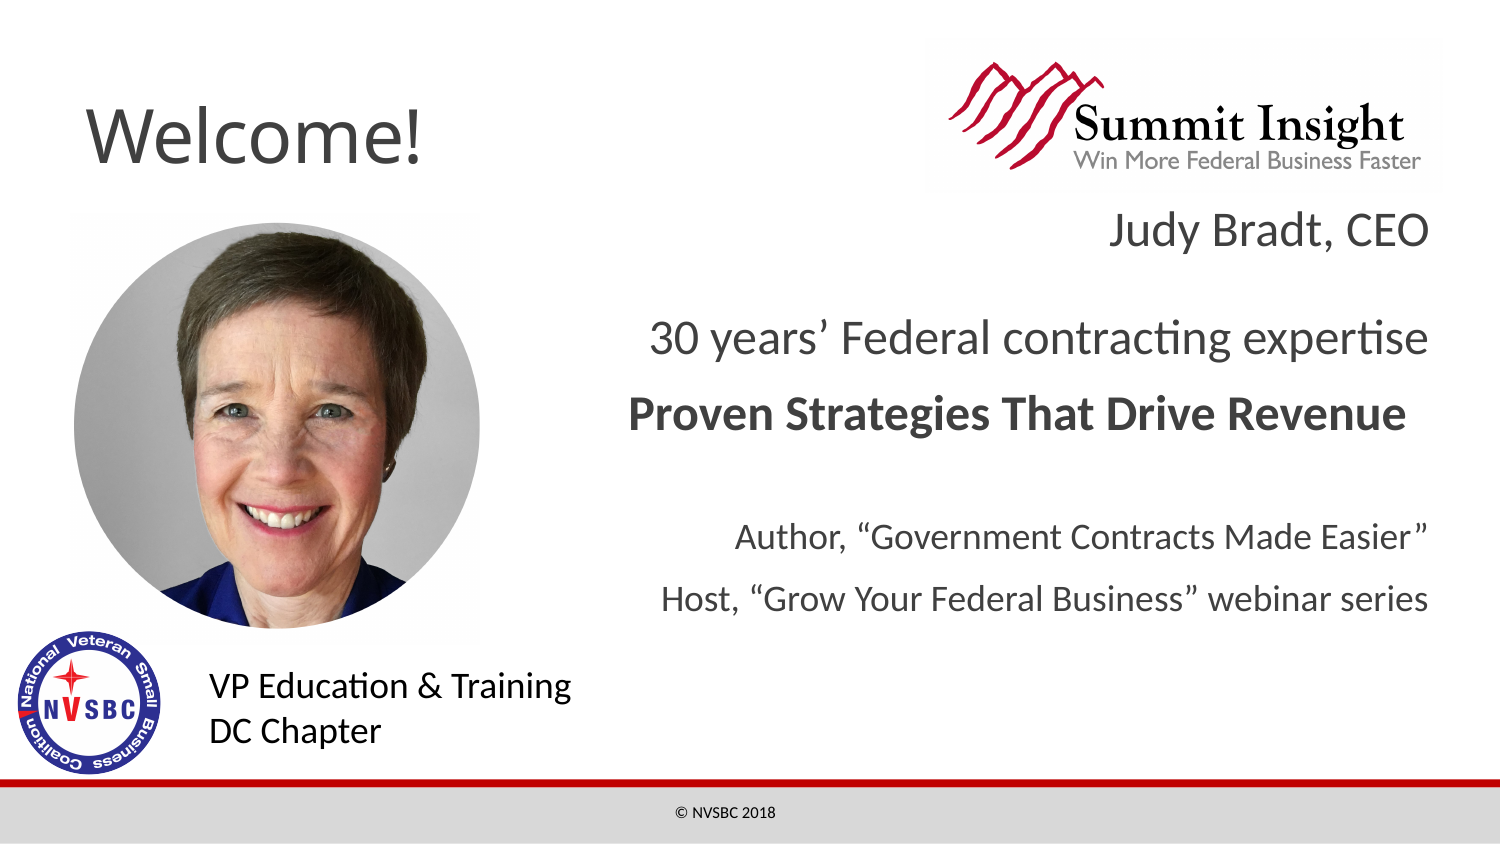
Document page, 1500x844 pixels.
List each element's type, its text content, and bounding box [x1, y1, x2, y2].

text_box © NVSBC 2018 [659, 794, 792, 830]
text_box Welcome! [70, 95, 921, 194]
picture [14, 213, 481, 779]
text_box VP Education & Training DC Chapter [194, 653, 786, 759]
list Judy Bradt, CEO 30 years’ Federal contracting expertise Proven Strategies That Drive Revenue Author, “Government Contracts Made Easier” Host, “Grow Your Federal Business” webinar series [510, 195, 1430, 734]
picture [924, 38, 1444, 193]
